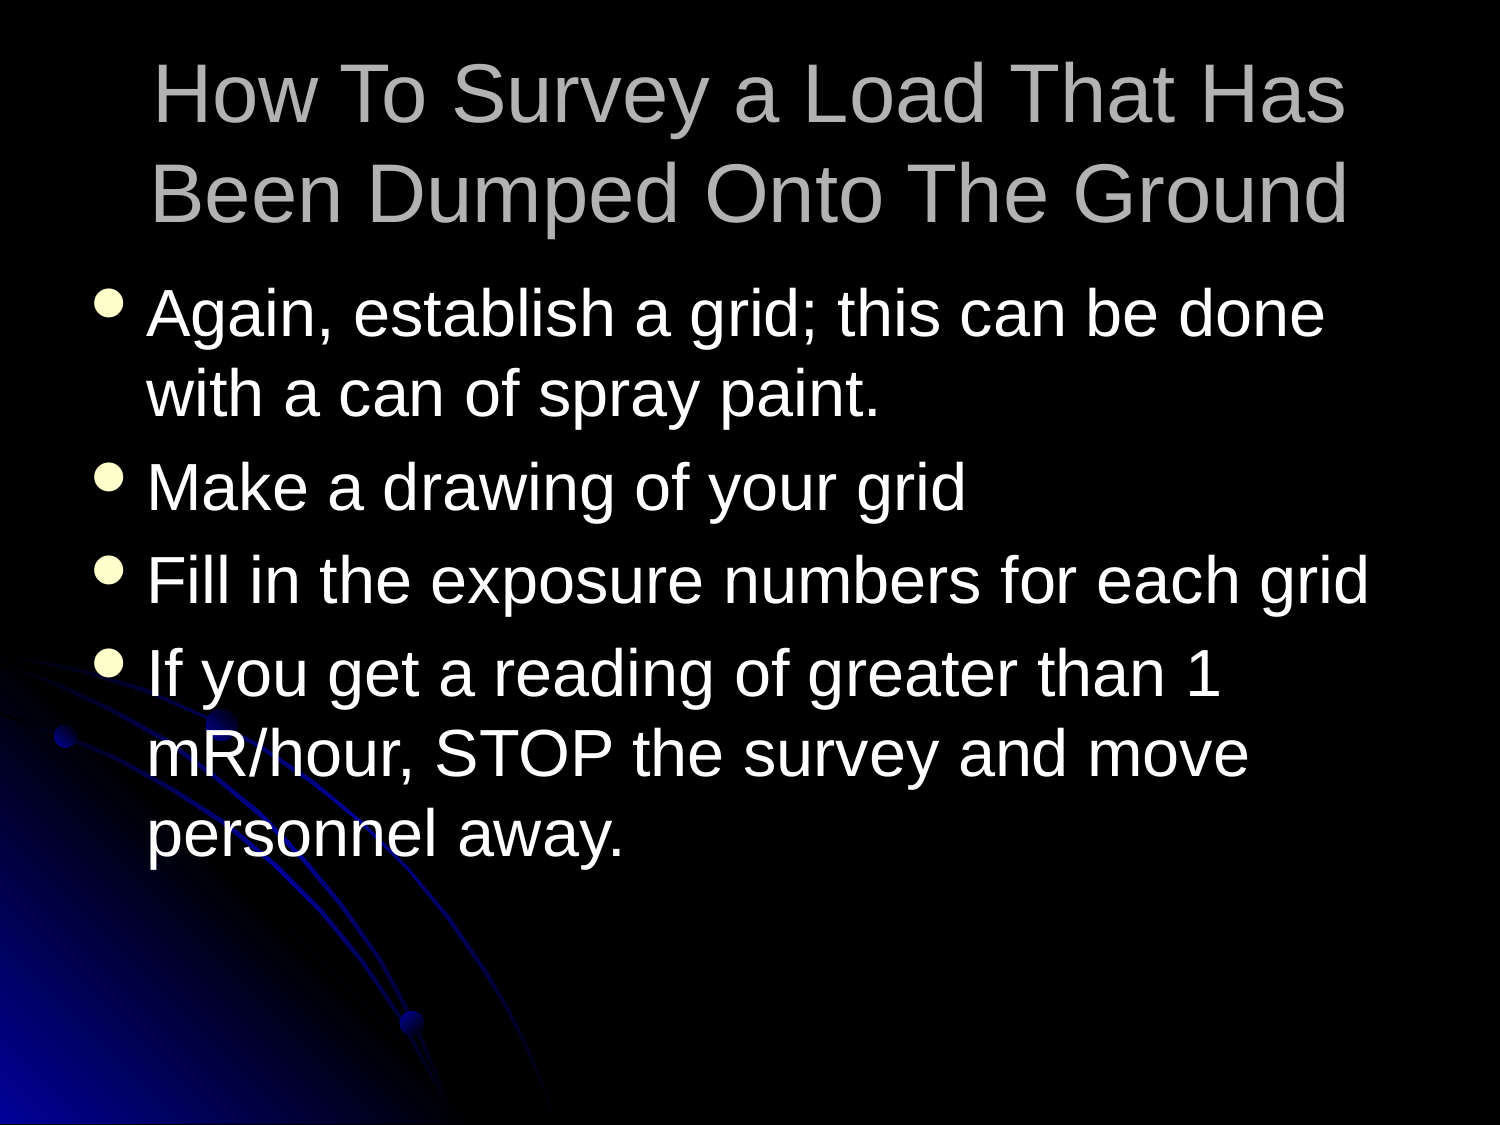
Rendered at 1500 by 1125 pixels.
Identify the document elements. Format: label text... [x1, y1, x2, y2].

list Again, establish a grid; this can be done with a can of spray paint. Make a drawing of your grid Fill in the exposure numbers for each grid If you get a reading of greater than 1 mR/hour, STOP the survey and move personnel away. [74, 262, 1426, 1006]
title How To Survey a Load That Has Been Dumped Onto The Ground [74, 45, 1426, 233]
